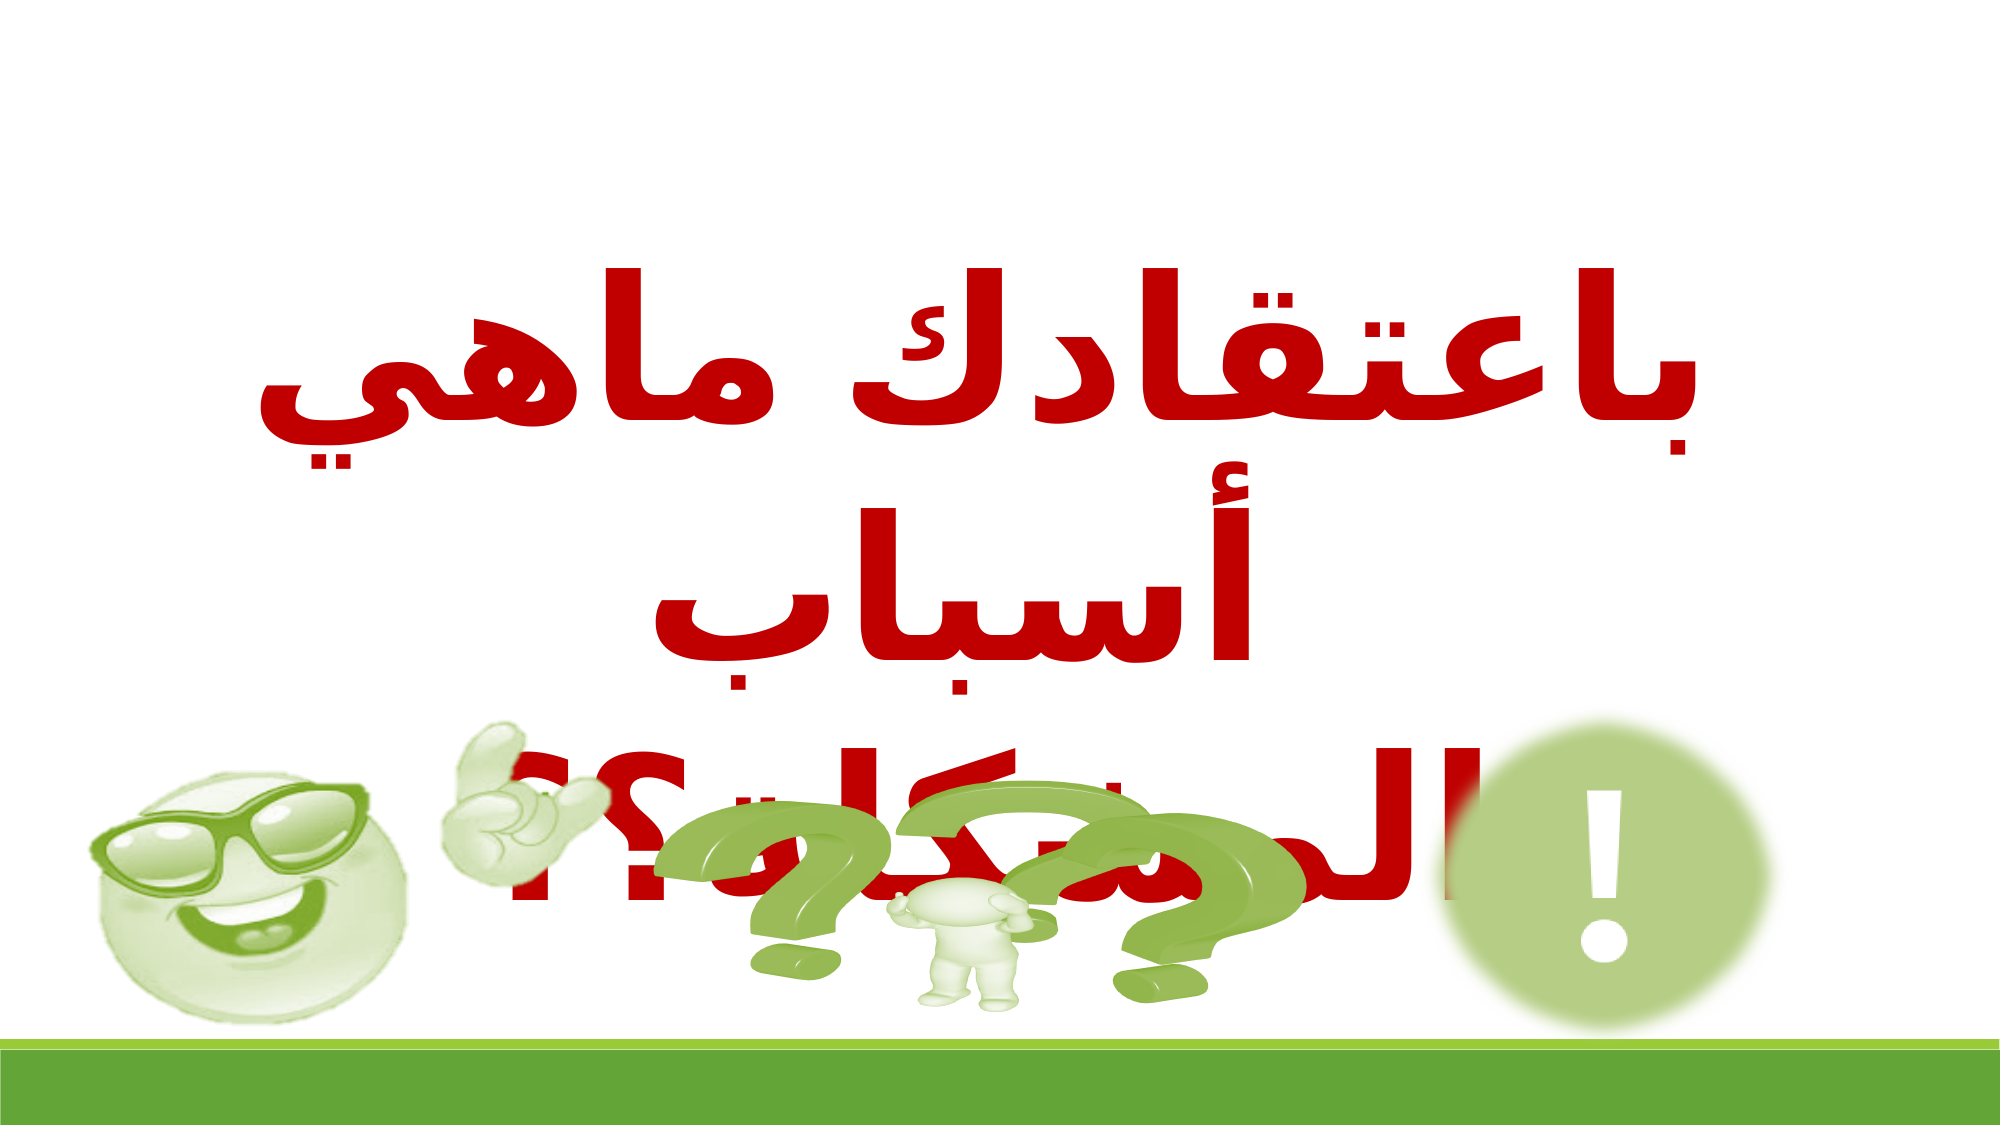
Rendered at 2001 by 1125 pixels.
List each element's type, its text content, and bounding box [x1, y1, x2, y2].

picture [640, 753, 1322, 1048]
picture [81, 712, 622, 1038]
text_box باعتقادك ماهي أسباب المشكلة؟؟ [24, 211, 1939, 949]
picture [1419, 704, 1789, 1048]
